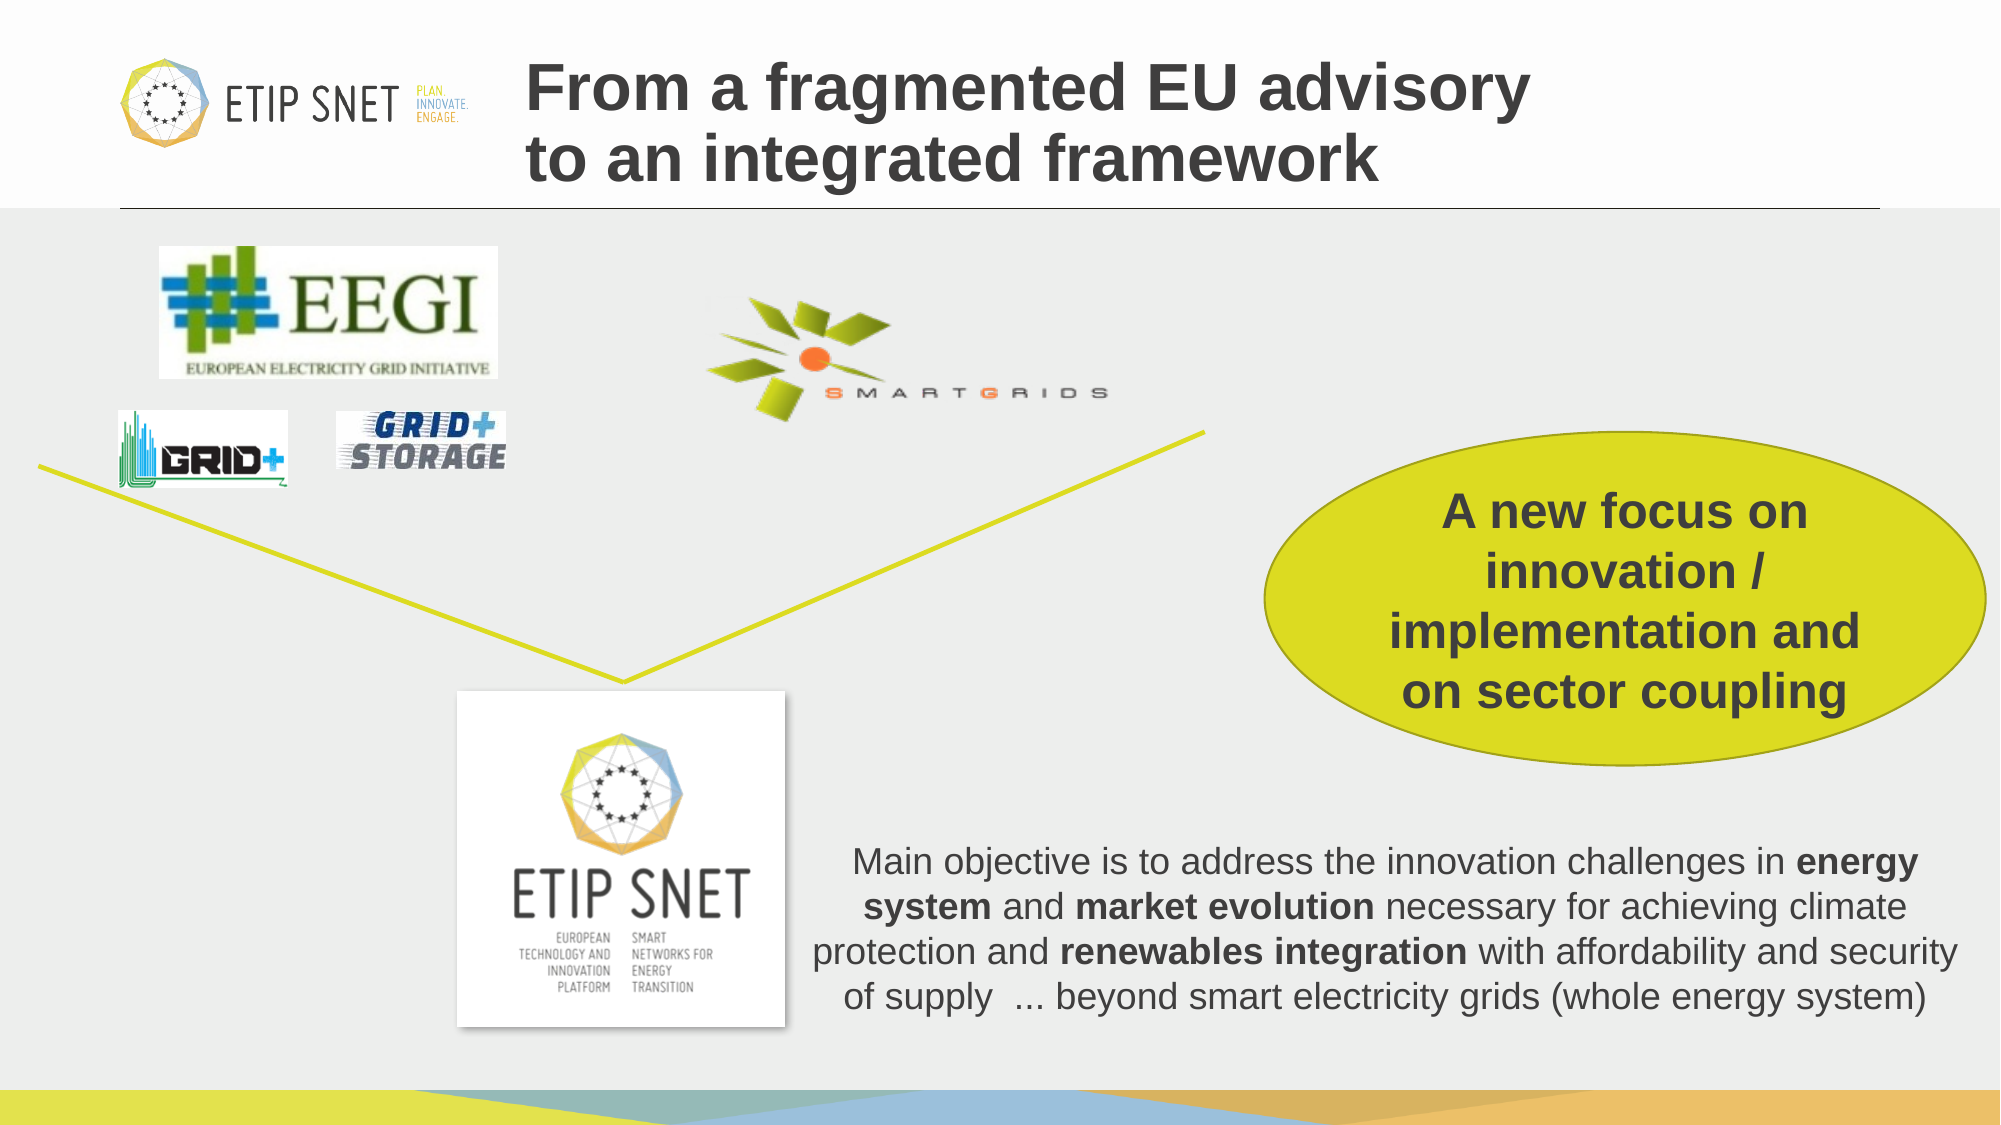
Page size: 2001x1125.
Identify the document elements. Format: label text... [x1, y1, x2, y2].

picture [456, 691, 786, 1028]
picture [336, 411, 506, 431]
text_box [38, 431, 1205, 683]
picture [118, 410, 288, 431]
picture [159, 246, 498, 379]
text_box Main objective is to address the innovation challenges in energy system and market evolution necessary for achieving climate protection and renewables integration with affordability and security of supply ... beyond smart electricity grids (whole energy system) [786, 829, 1986, 1025]
title From a fragmented EU advisory to an integrated framework [510, 45, 1900, 191]
picture [701, 286, 1125, 426]
picture [0, 1090, 2000, 1125]
picture [120, 58, 468, 148]
text_box A new focus on innovation / implementation and on sector coupling [1263, 430, 1987, 767]
